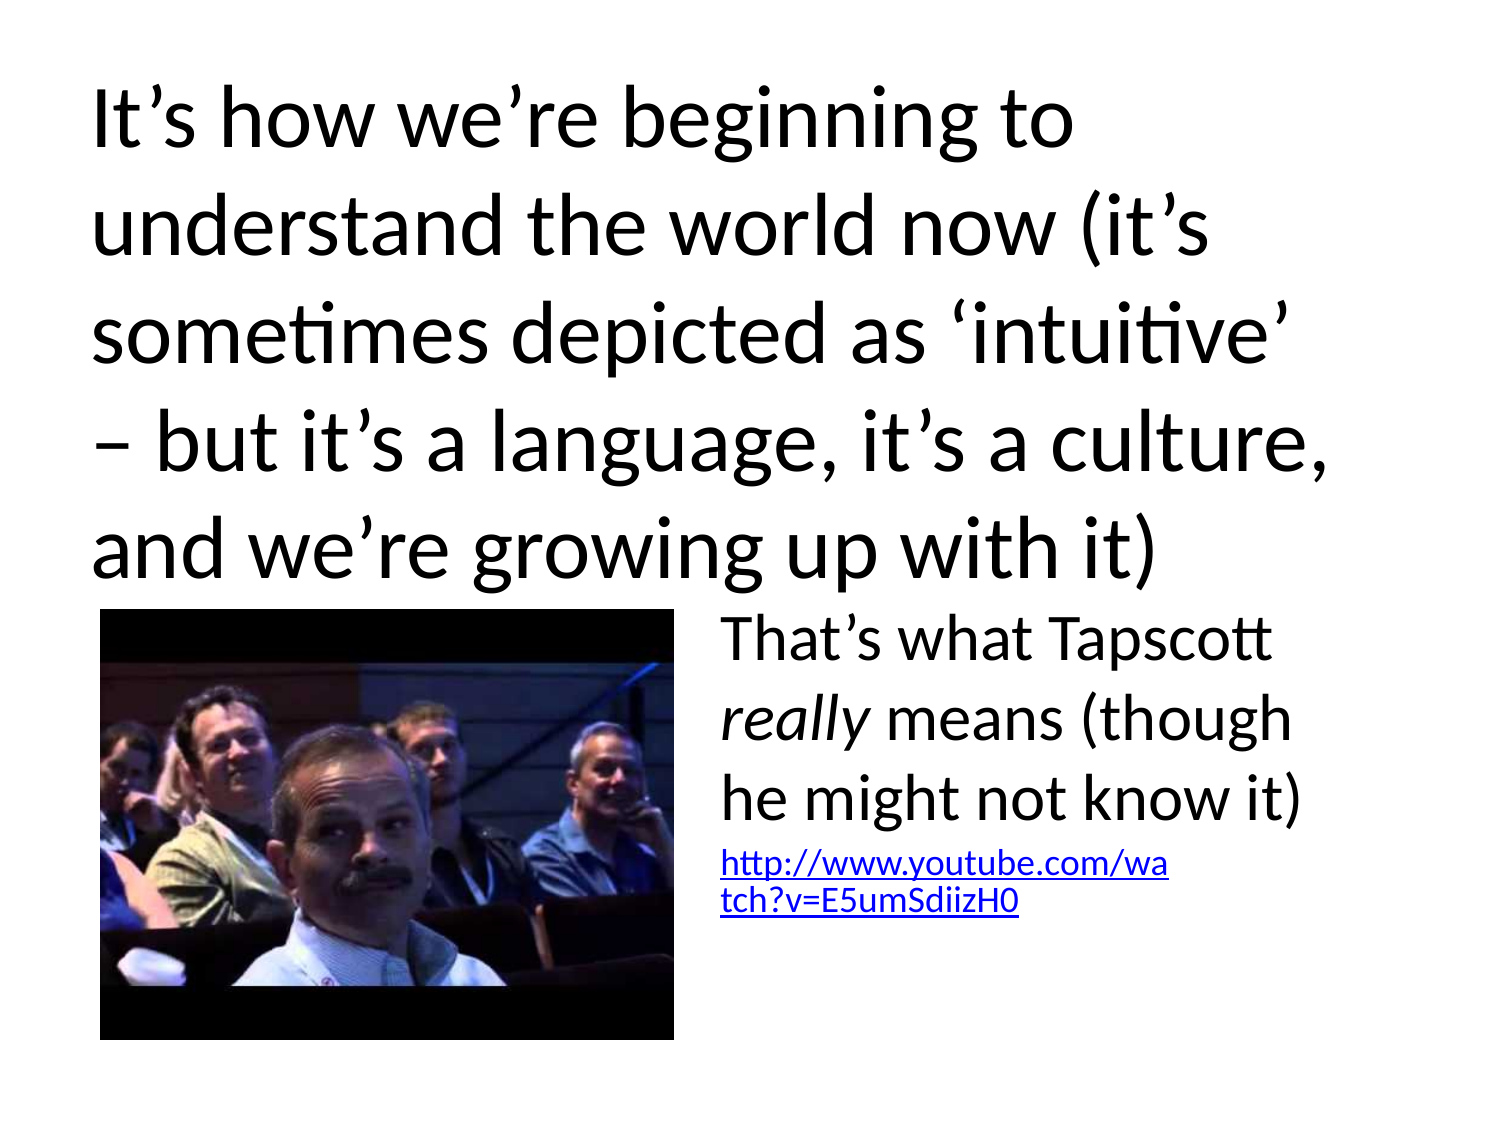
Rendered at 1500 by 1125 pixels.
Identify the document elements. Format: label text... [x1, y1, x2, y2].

picture [100, 609, 674, 1040]
text_box http://www.youtube.com/watch?v=E5umSdiizH0 [705, 830, 1187, 890]
title It’s how we’re beginning to understand the world now (it’s sometimes depicted as ‘intuitive’ – but it’s a language, it’s a culture, and we’re growing up with it) [75, 45, 1365, 610]
list That’s what Tapscott really means (though he might not know it) [705, 586, 1322, 882]
